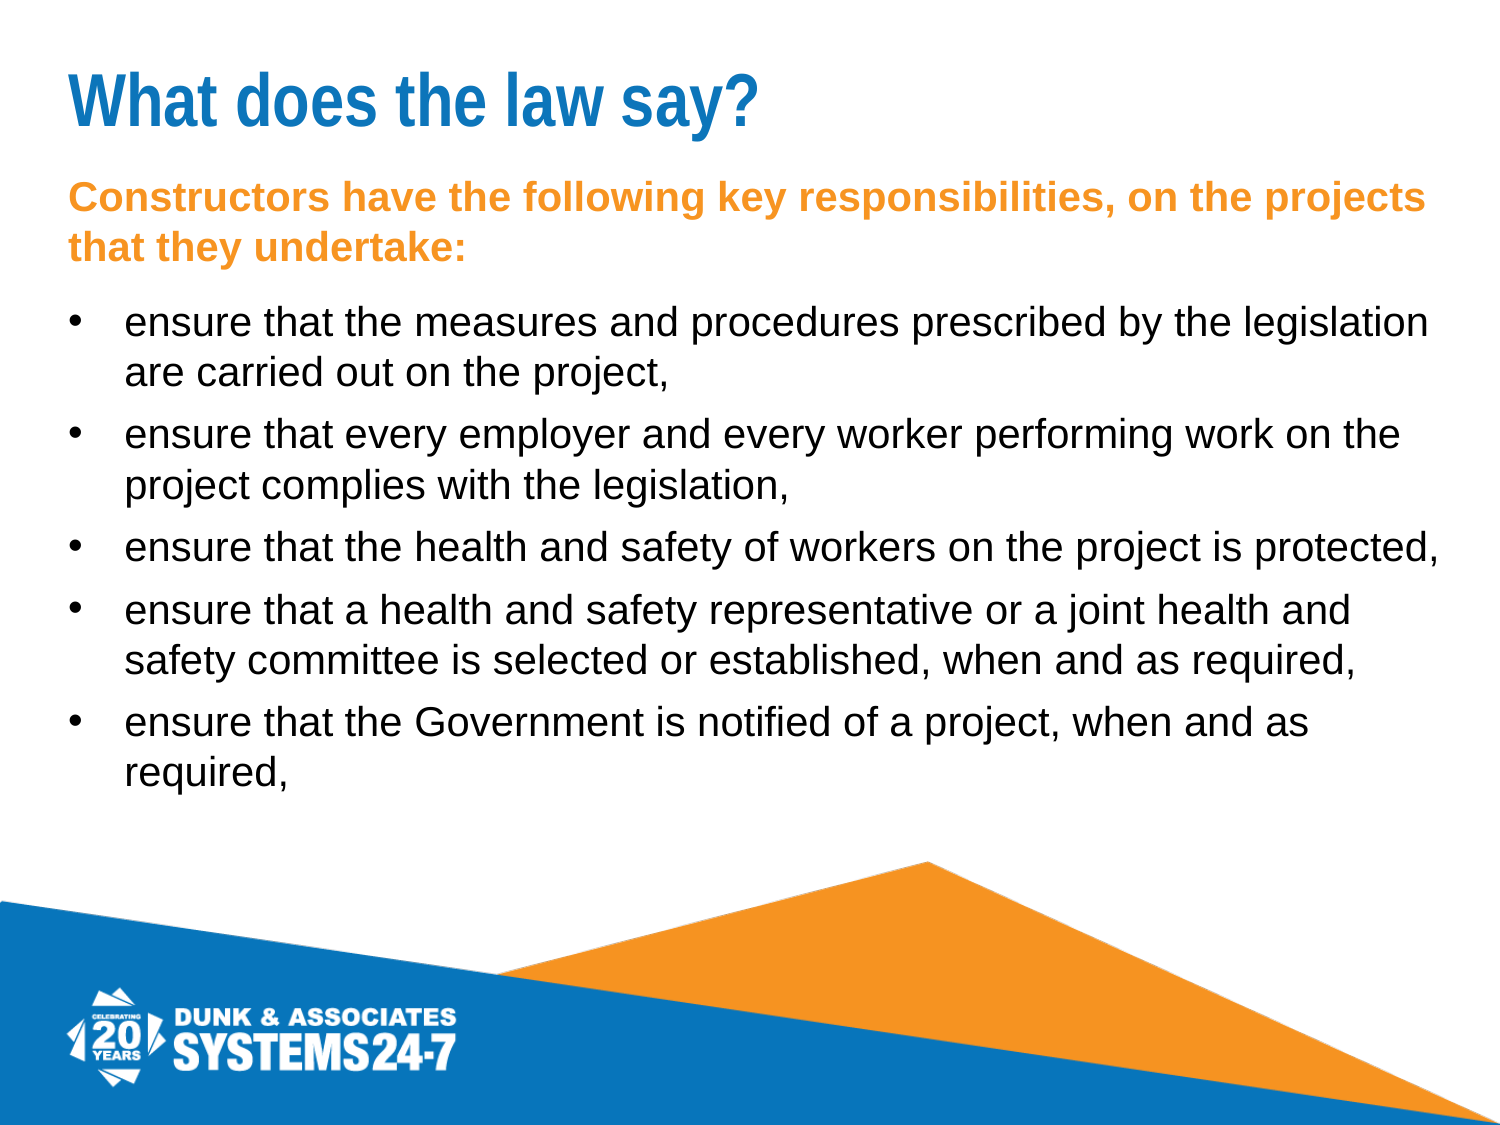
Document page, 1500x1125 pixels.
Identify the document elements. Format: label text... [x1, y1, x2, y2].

list Constructors have the following key responsibilities, on the projects that they undertake: ensure that the measures and procedures prescribed by the legislation are carried out on the project, ensure that every employer and every worker performing work on the project complies with the legislation, ensure that the health and safety of workers on the project is protected, ensure that a health and safety representative or a joint health and safety committee is selected or established, when and as required, ensure that the Government is notified of a project, when and as required, [53, 162, 1471, 965]
picture [0, 0, 1500, 1125]
title What does the law say? [53, 0, 1471, 149]
